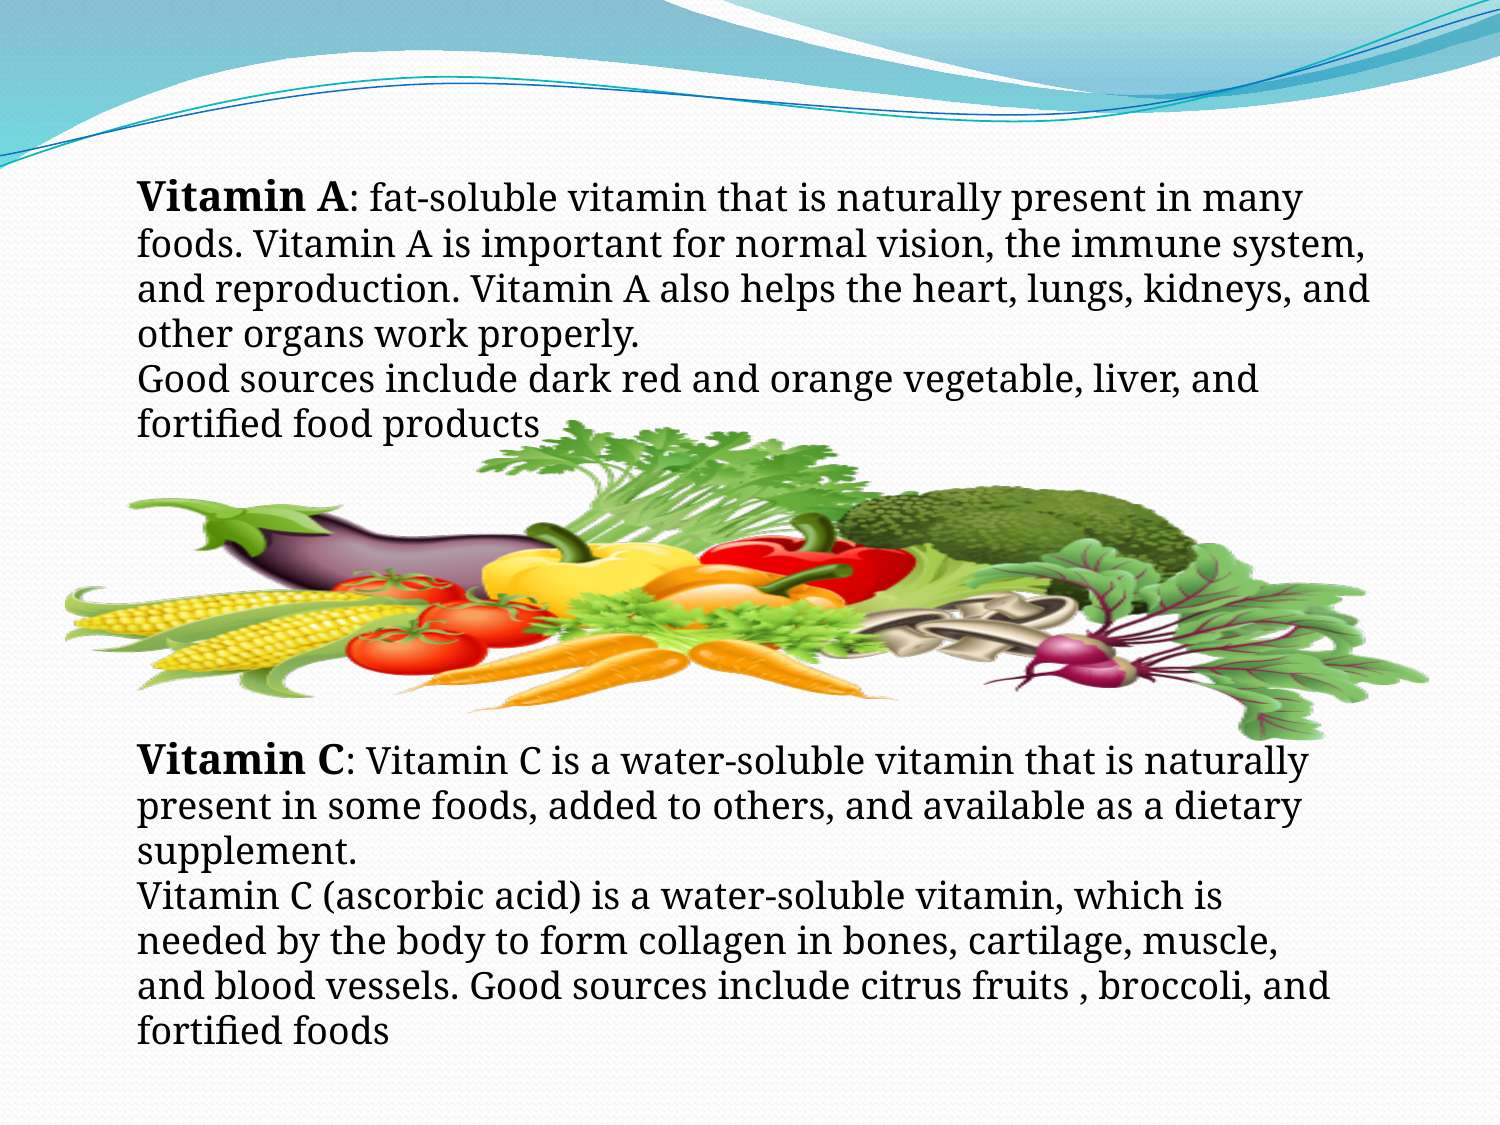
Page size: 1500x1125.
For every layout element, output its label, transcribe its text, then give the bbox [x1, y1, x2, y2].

text_box Vitamin C: Vitamin C is a water-soluble vitamin that is naturally present in some foods, added to others, and available as a dietary supplement. Vitamin C (ascorbic acid) is a water-soluble vitamin, which is needed by the body to form collagen in bones, cartilage, muscle, and blood vessels. Good sources include citrus fruits , broccoli, and fortified foods [122, 753, 1373, 1060]
picture [65, 420, 1429, 741]
text_box Vitamin A: fat-soluble vitamin that is naturally present in many foods. Vitamin A is important for normal vision, the immune system, and reproduction. Vitamin A also helps the heart, lungs, kidneys, and other organs work properly. Good sources include dark red and orange vegetable, liver, and fortified food products [122, 162, 1388, 419]
